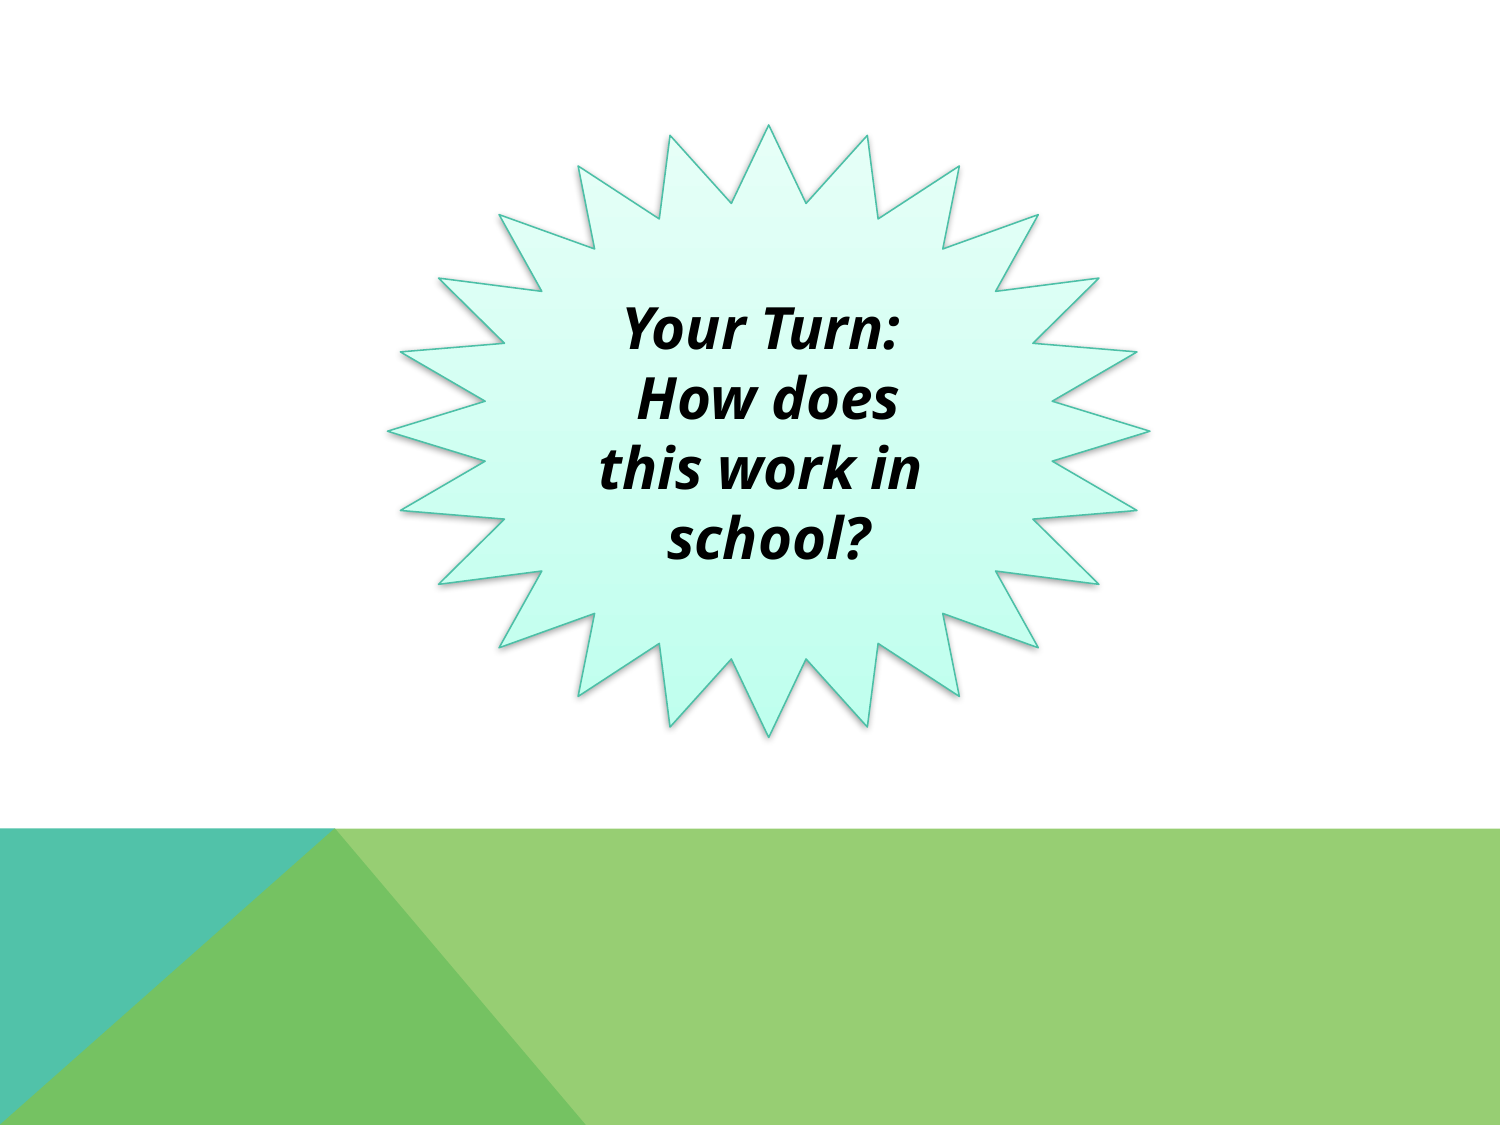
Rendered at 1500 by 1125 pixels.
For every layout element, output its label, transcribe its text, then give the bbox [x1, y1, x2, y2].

text_box Your Turn: How does this work in school? [386, 124, 1151, 739]
